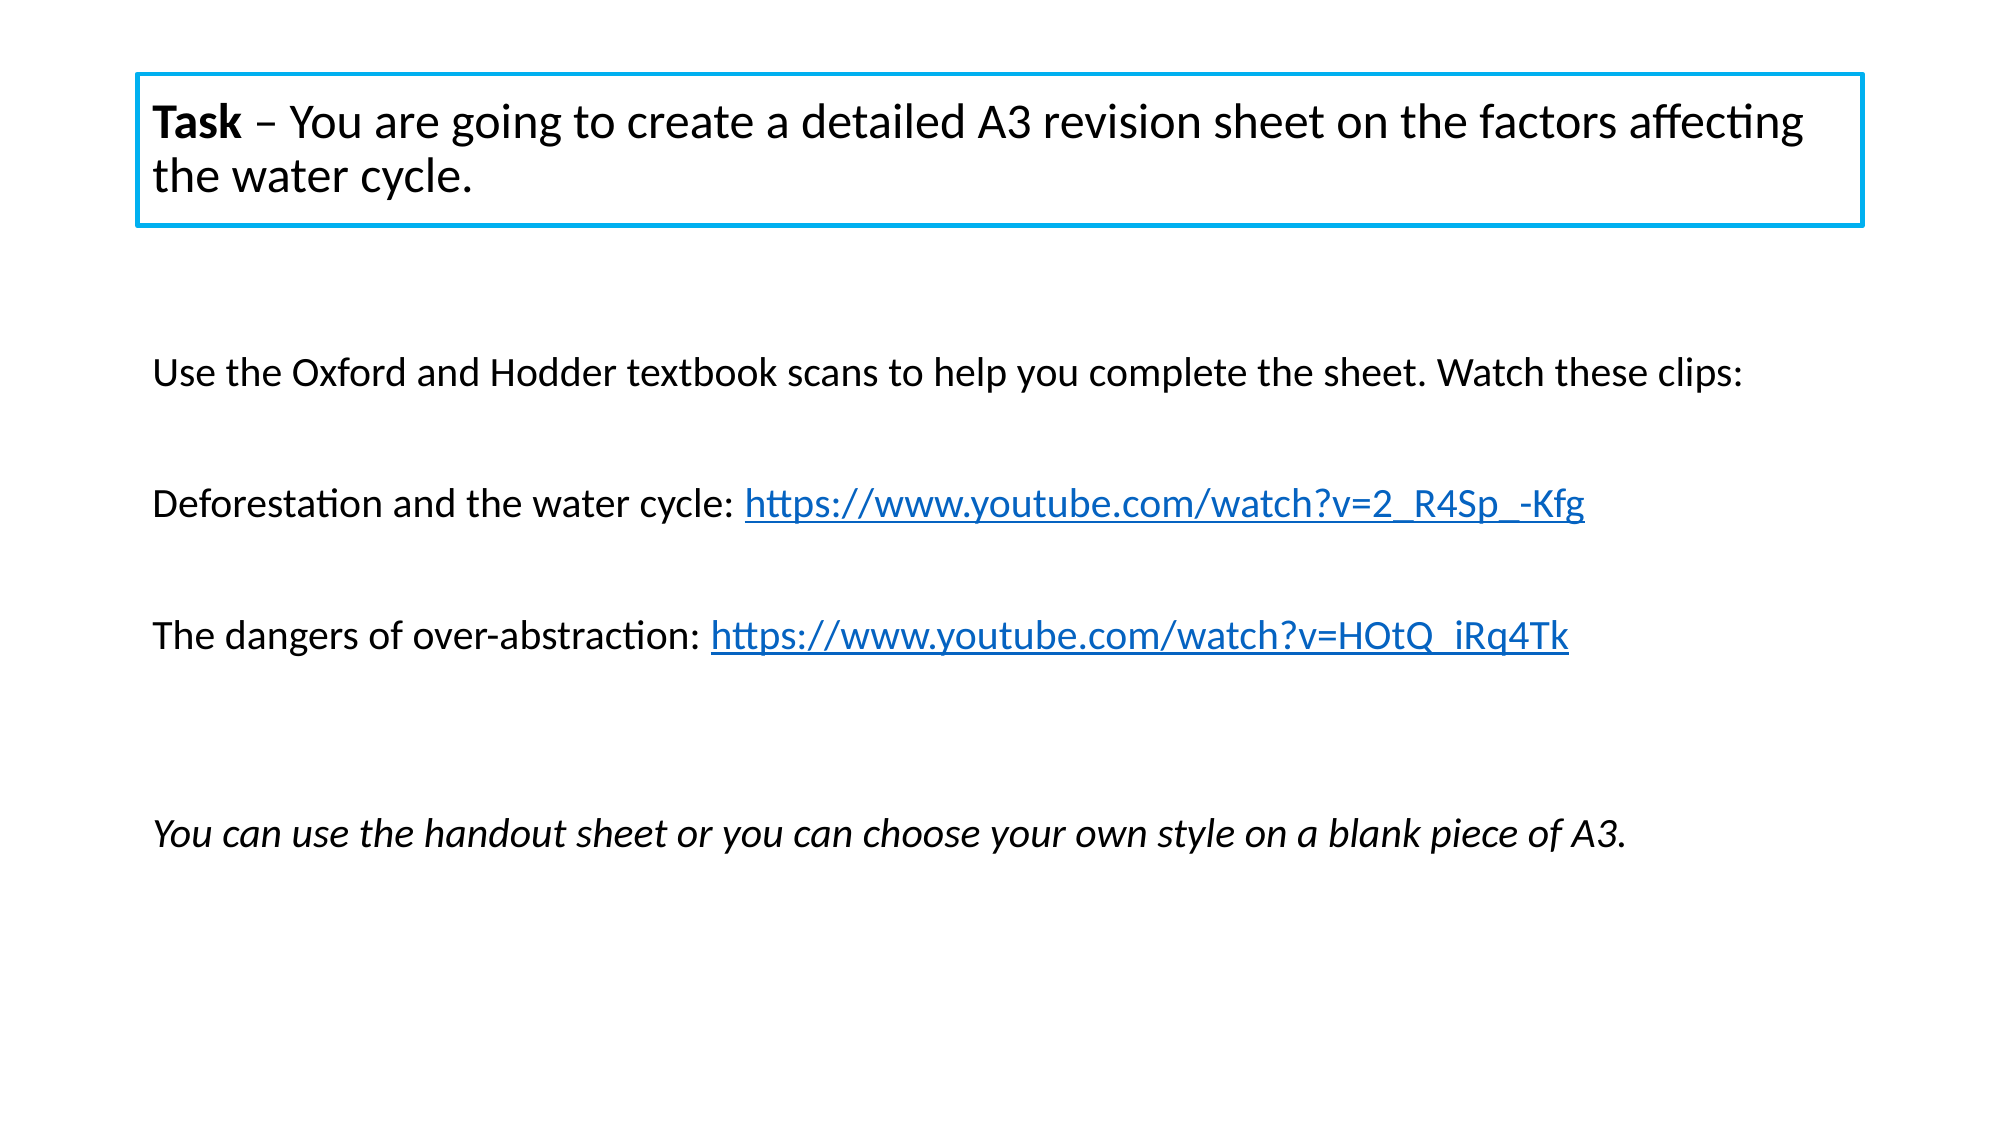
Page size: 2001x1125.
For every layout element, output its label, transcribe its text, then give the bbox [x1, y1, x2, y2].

list Use the Oxford and Hodder textbook scans to help you complete the sheet. Watch these clips: Deforestation and the water cycle: https://www.youtube.com/watch?v=2_R4Sp_-Kfg The dangers of over-abstraction: https://www.youtube.com/watch?v=HOtQ_iRq4Tk You can use the handout sheet or you can choose your own style on a blank piece of A3. [137, 342, 1863, 1014]
title Task – You are going to create a detailed A3 revision sheet on the factors affecting the water cycle. [137, 73, 1863, 226]
